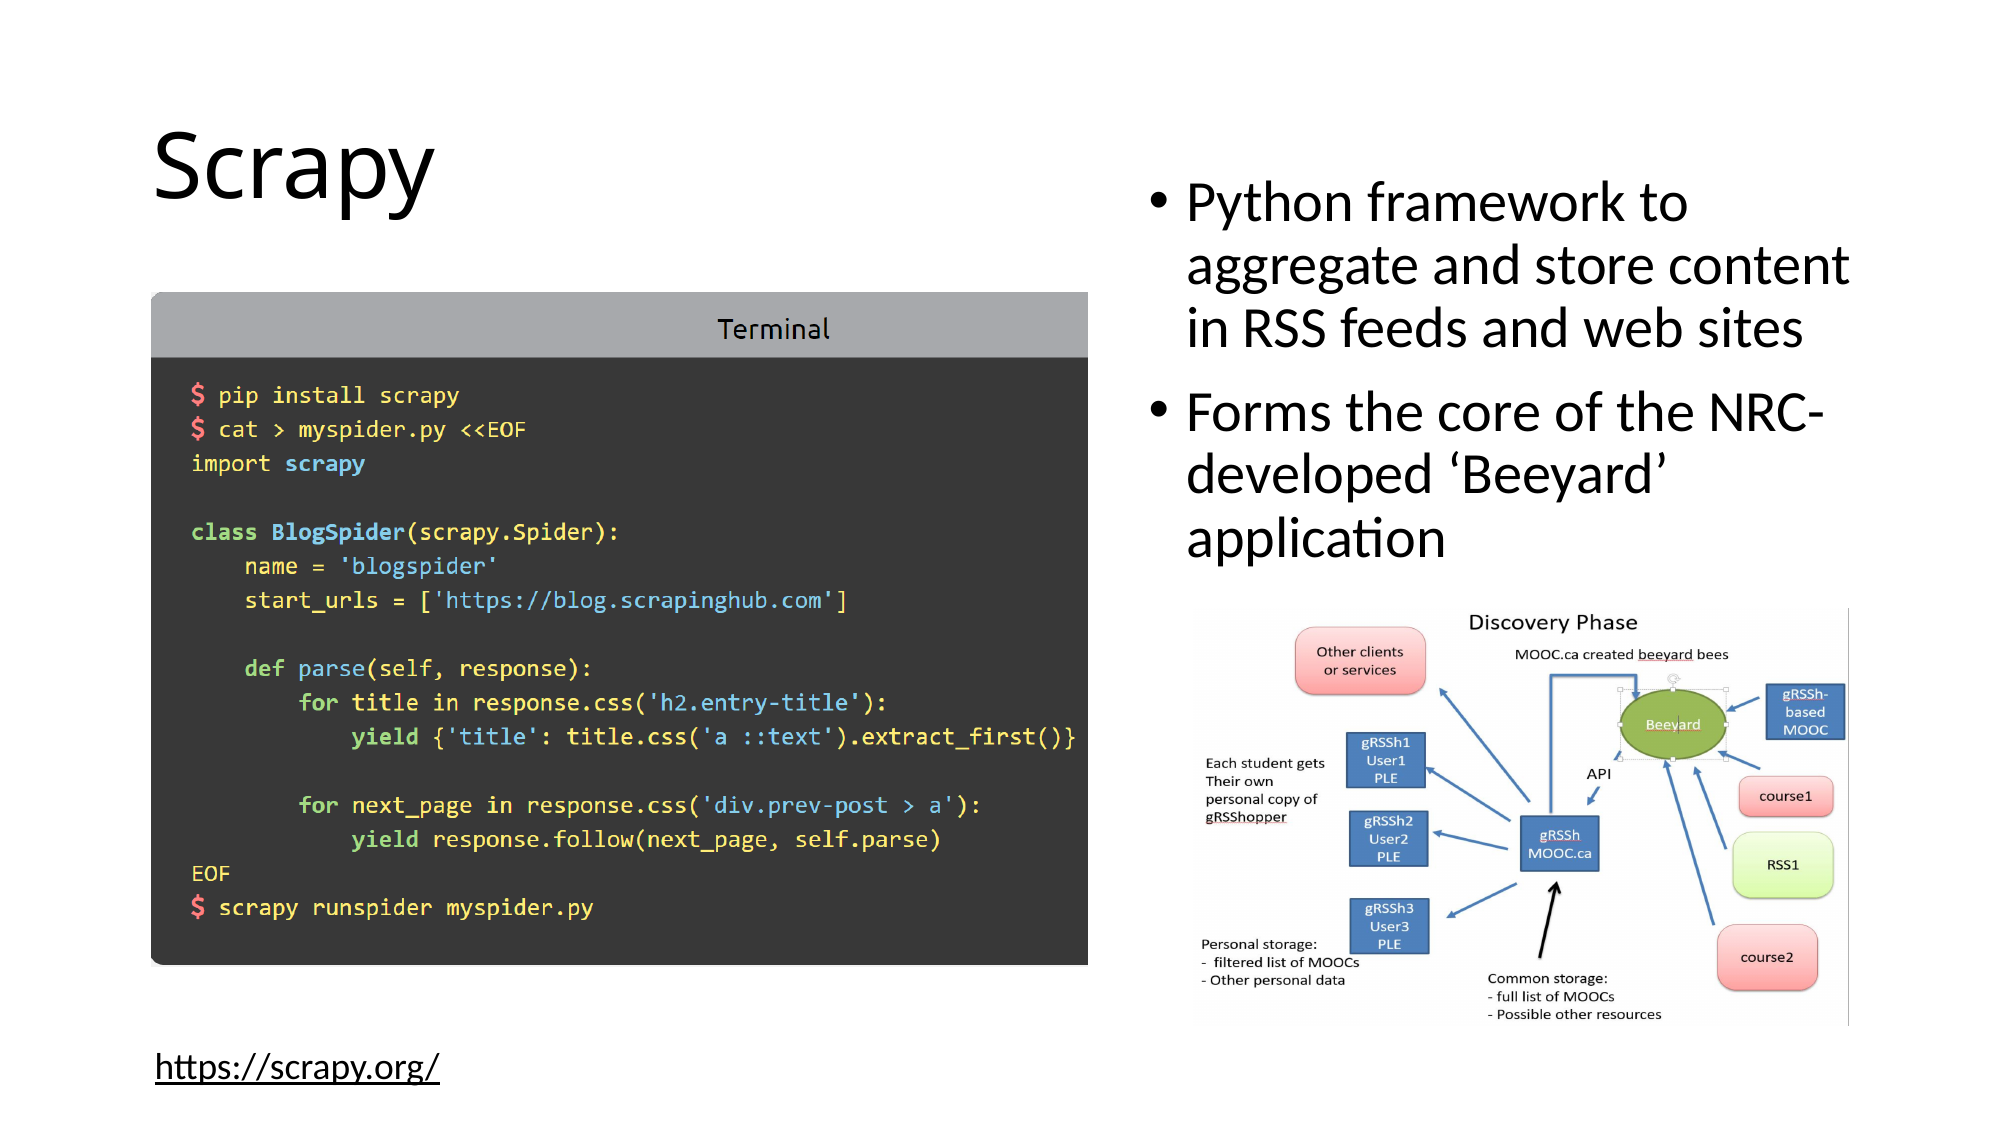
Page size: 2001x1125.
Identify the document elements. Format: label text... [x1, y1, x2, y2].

picture [151, 292, 1088, 967]
list Python framework to aggregate and store content in RSS feeds and web sites Forms the core of the NRC-developed ‘Beeyard’ application [1133, 163, 1887, 878]
picture [1193, 608, 1849, 1026]
title Scrapy [137, 59, 1863, 278]
text_box https://scrapy.org/ [139, 1034, 464, 1095]
